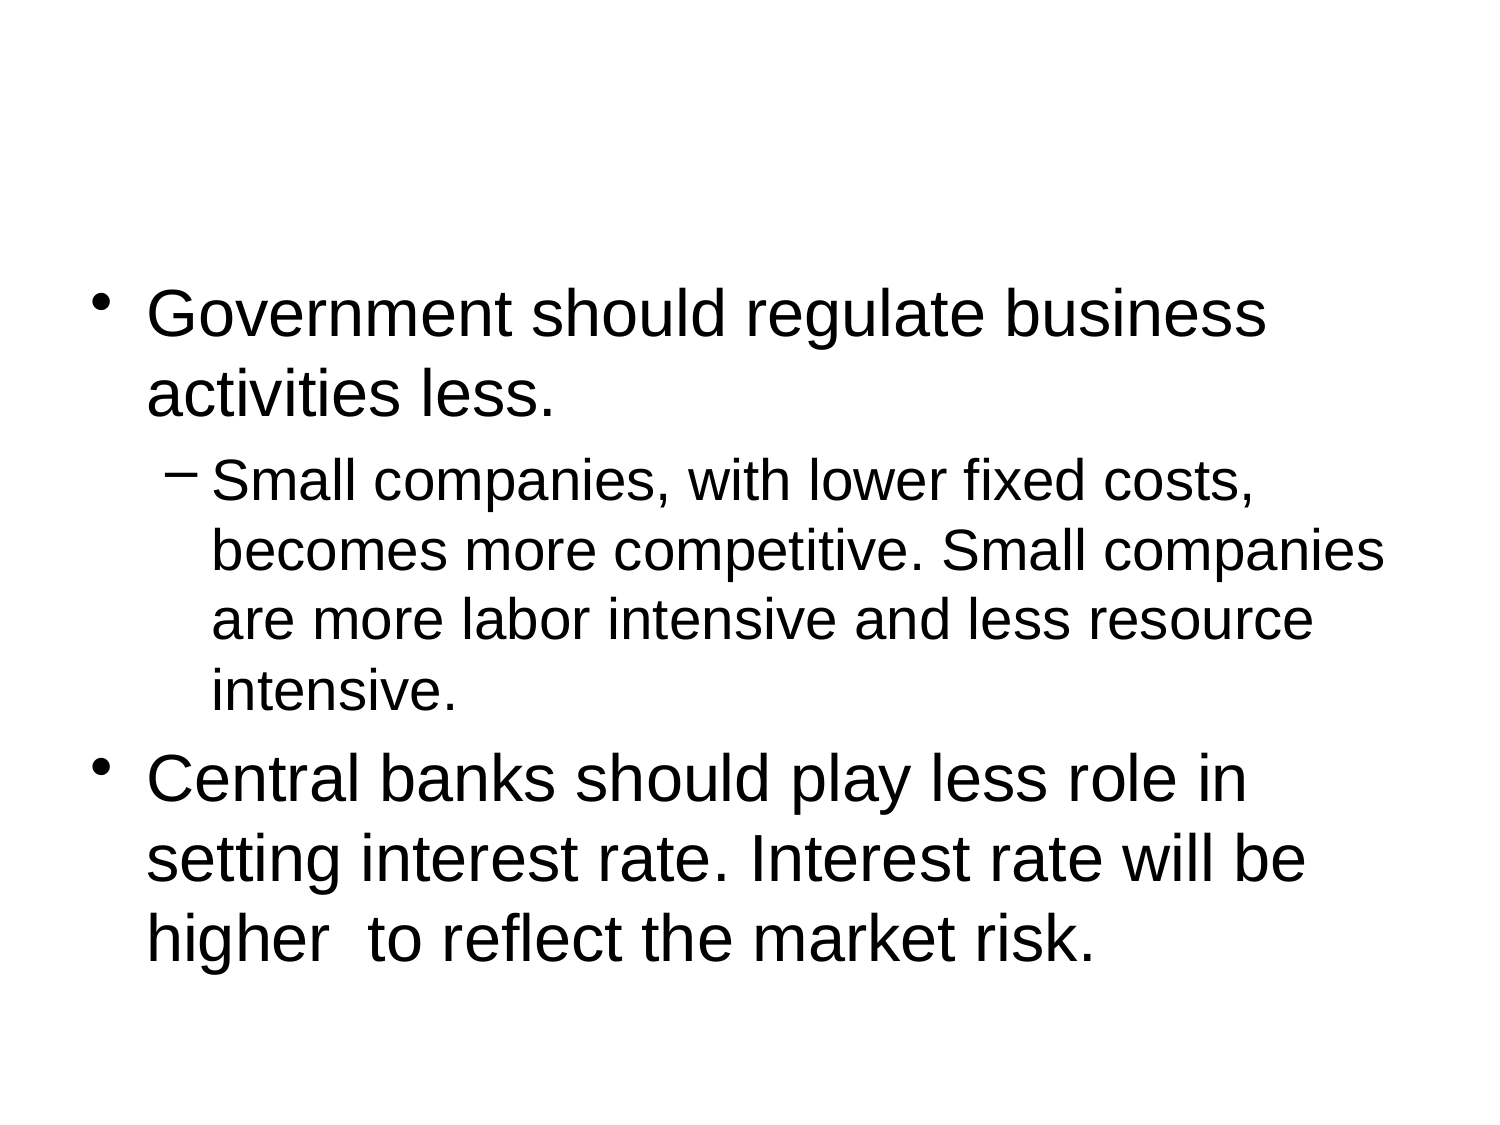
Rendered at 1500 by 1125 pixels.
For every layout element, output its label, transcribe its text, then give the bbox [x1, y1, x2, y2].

list Government should regulate business activities less. Small companies, with lower fixed costs, becomes more competitive. Small companies are more labor intensive and less resource intensive. Central banks should play less role in setting interest rate. Interest rate will be higher to reflect the market risk. [75, 262, 1425, 1005]
